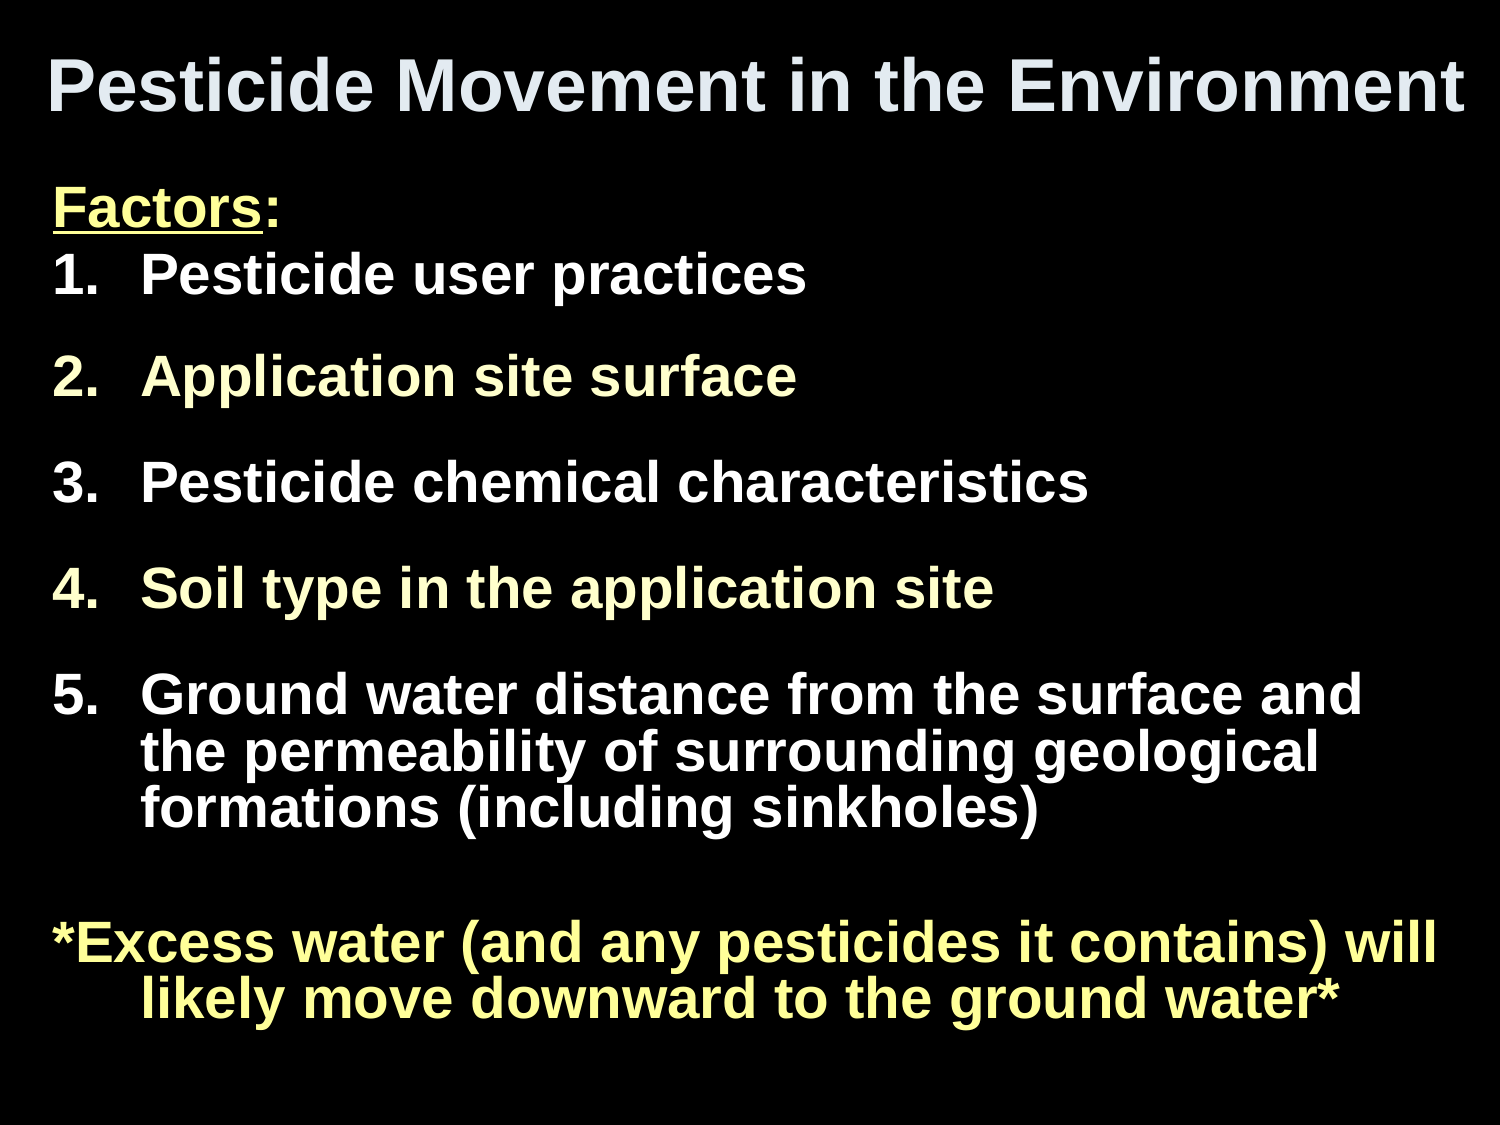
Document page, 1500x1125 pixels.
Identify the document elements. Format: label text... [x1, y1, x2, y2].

list Factors: Pesticide user practices Application site surface Pesticide chemical characteristics Soil type in the application site Ground water distance from the surface and the permeability of surrounding geological formations (including sinkholes) *Excess water (and any pesticides it contains) will likely move downward to the ground water* [37, 174, 1463, 1125]
title Pesticide Movement in the Environment [12, 0, 1500, 163]
